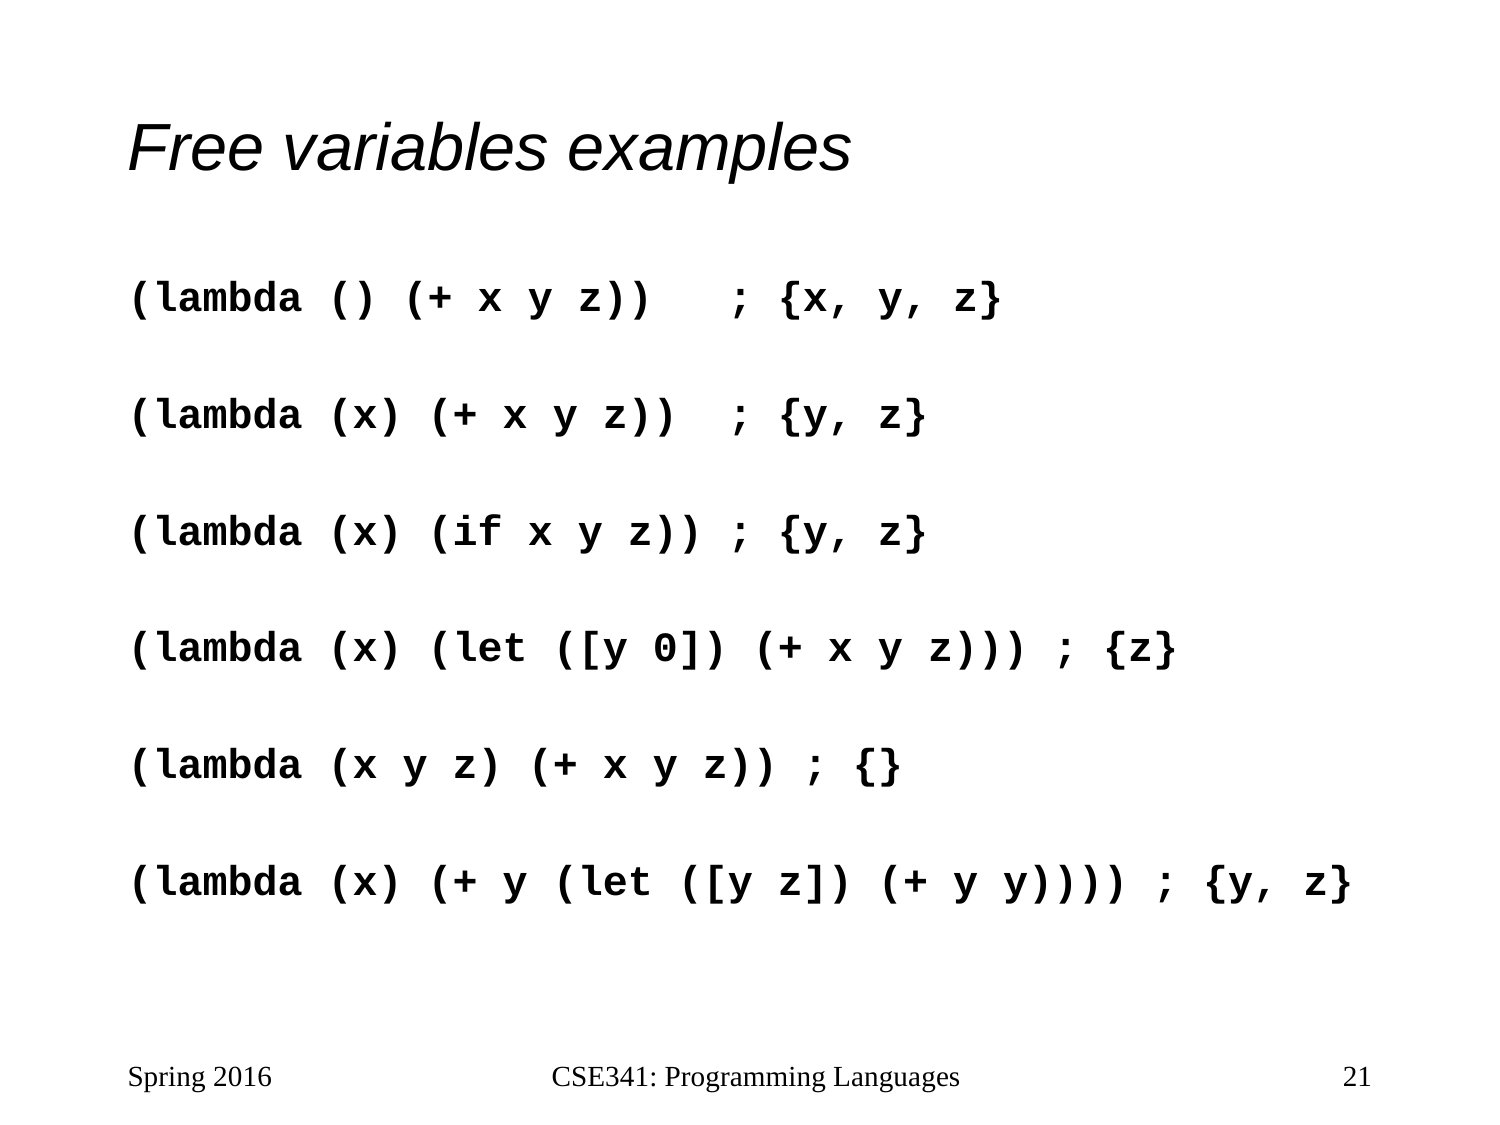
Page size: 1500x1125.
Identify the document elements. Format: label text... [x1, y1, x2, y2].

slide_number Spring 2016 [112, 1049, 426, 1125]
title Free variables examples [112, 49, 1388, 238]
footer CSE341: Programming Languages [474, 1049, 1038, 1125]
slide_number 21 [1074, 1049, 1388, 1125]
list (lambda () (+ x y z)) ; {x, y, z} (lambda (x) (+ x y z)) ; {y, z} (lambda (x) (if x y z)) ; {y, z} (lambda (x) (let ([y 0]) (+ x y z))) ; {z} (lambda (x y z) (+ x y z)) ; {} (lambda (x) (+ y (let ([y z]) (+ y y)))) ; {y, z} [112, 262, 1388, 1001]
